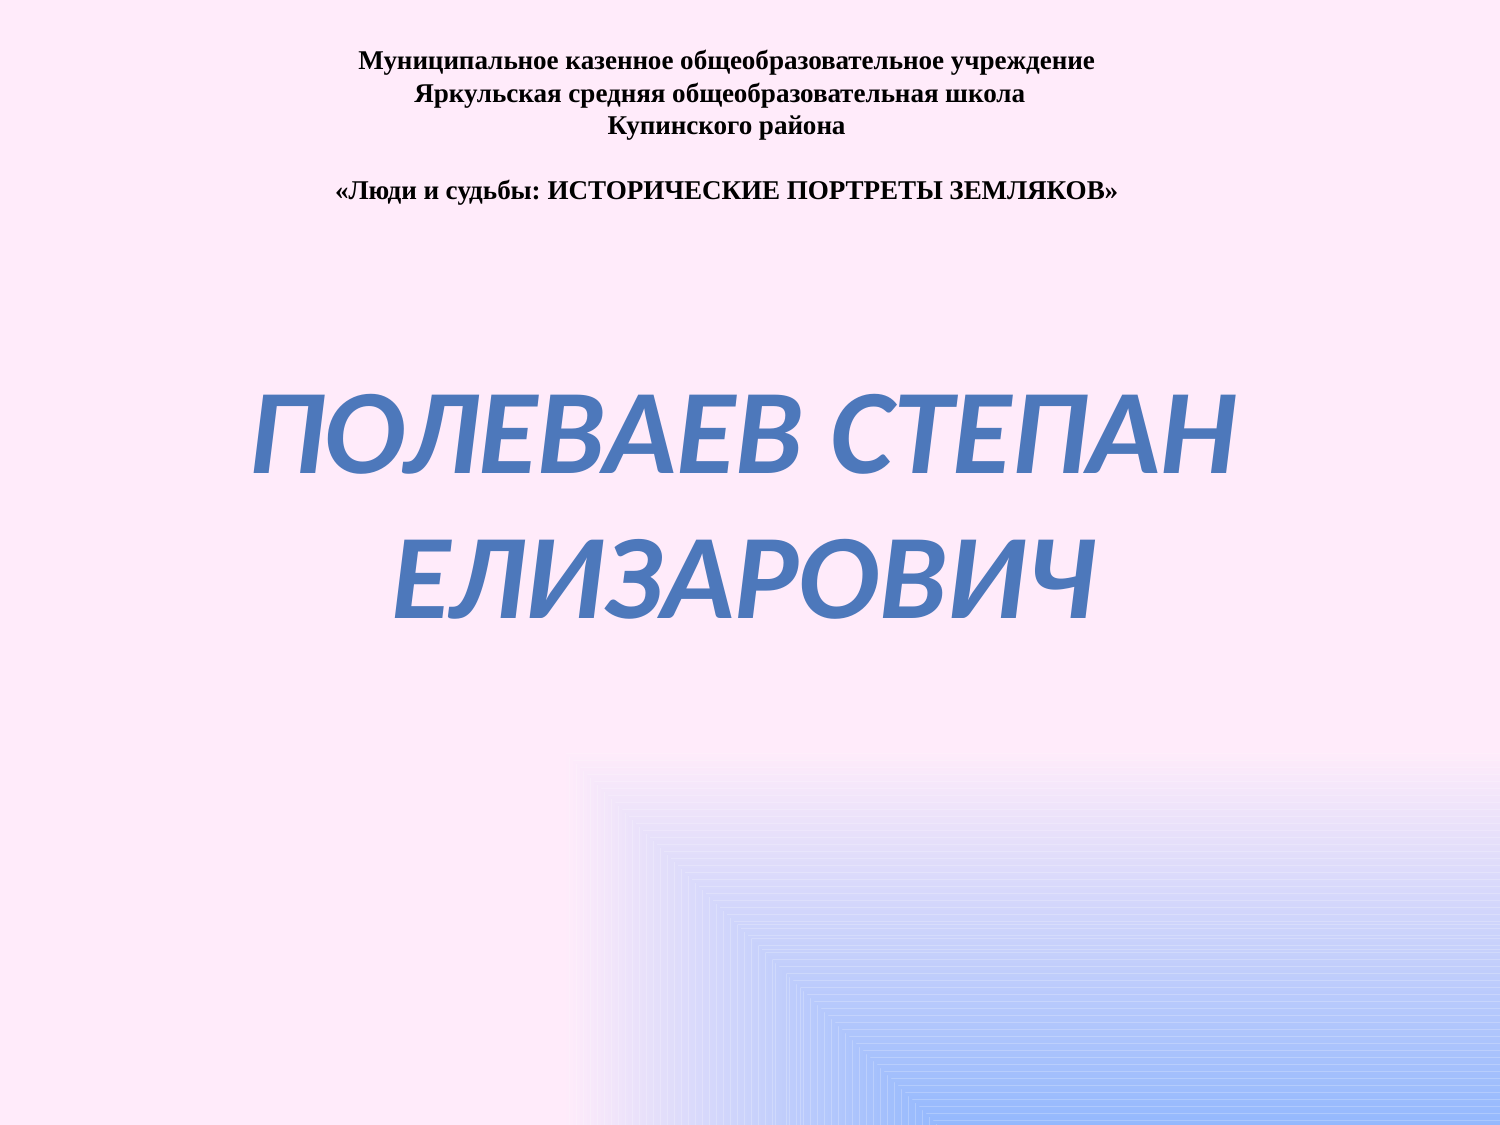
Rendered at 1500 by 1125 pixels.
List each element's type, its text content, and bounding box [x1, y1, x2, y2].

title Полеваев Степан Елизарович [105, 247, 1381, 903]
subtitle Муниципальное казенное общеобразовательное учреждение Яркульская средняя общеобразовательная школа Купинского района «Люди и судьбы: ИСТОРИЧЕСКИЕ ПОРТРЕТЫ ЗЕМЛЯКОВ» [35, 35, 1418, 247]
